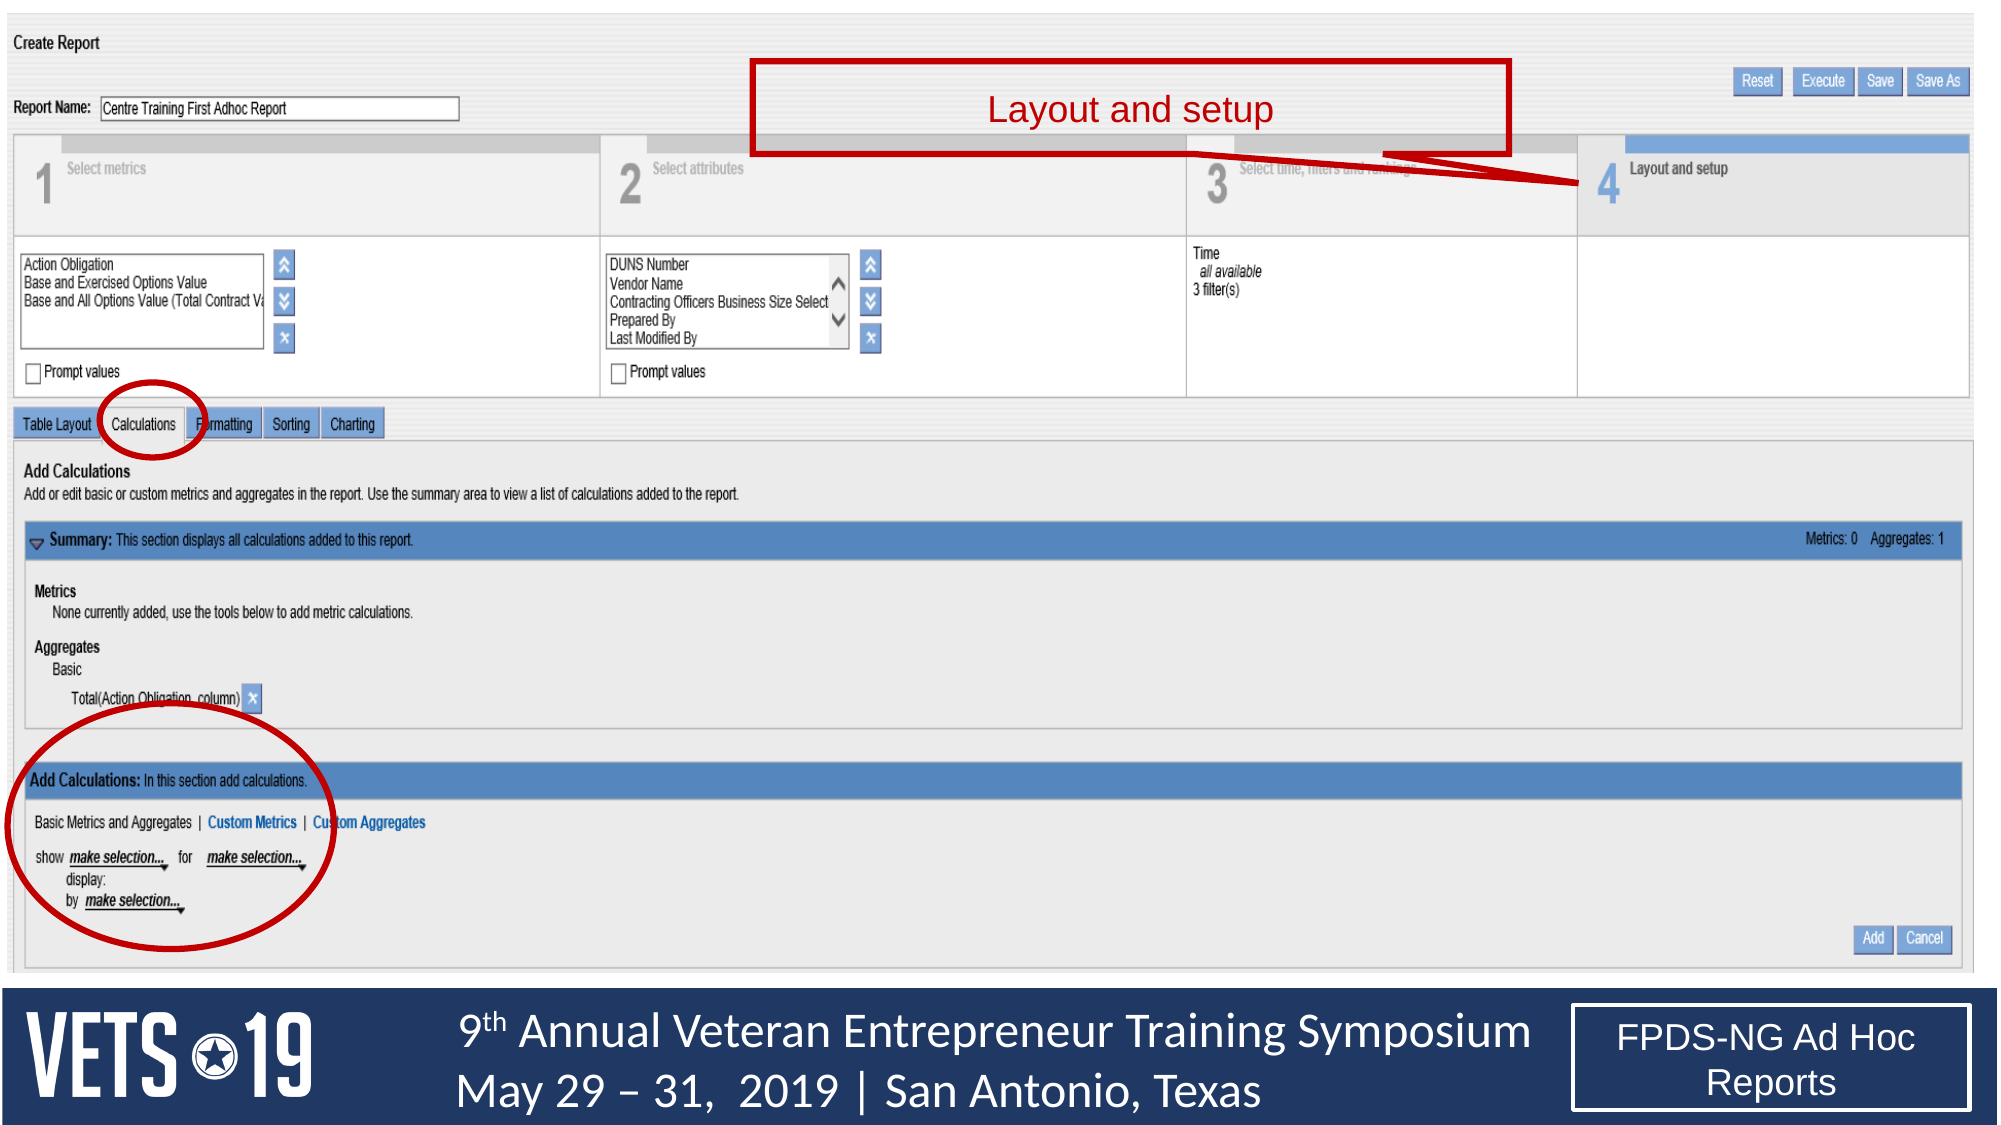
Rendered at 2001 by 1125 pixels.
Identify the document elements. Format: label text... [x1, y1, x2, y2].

picture [7, 13, 1974, 973]
text_box FPDS-NG Ad Hoc Reports [1573, 1005, 1970, 1110]
